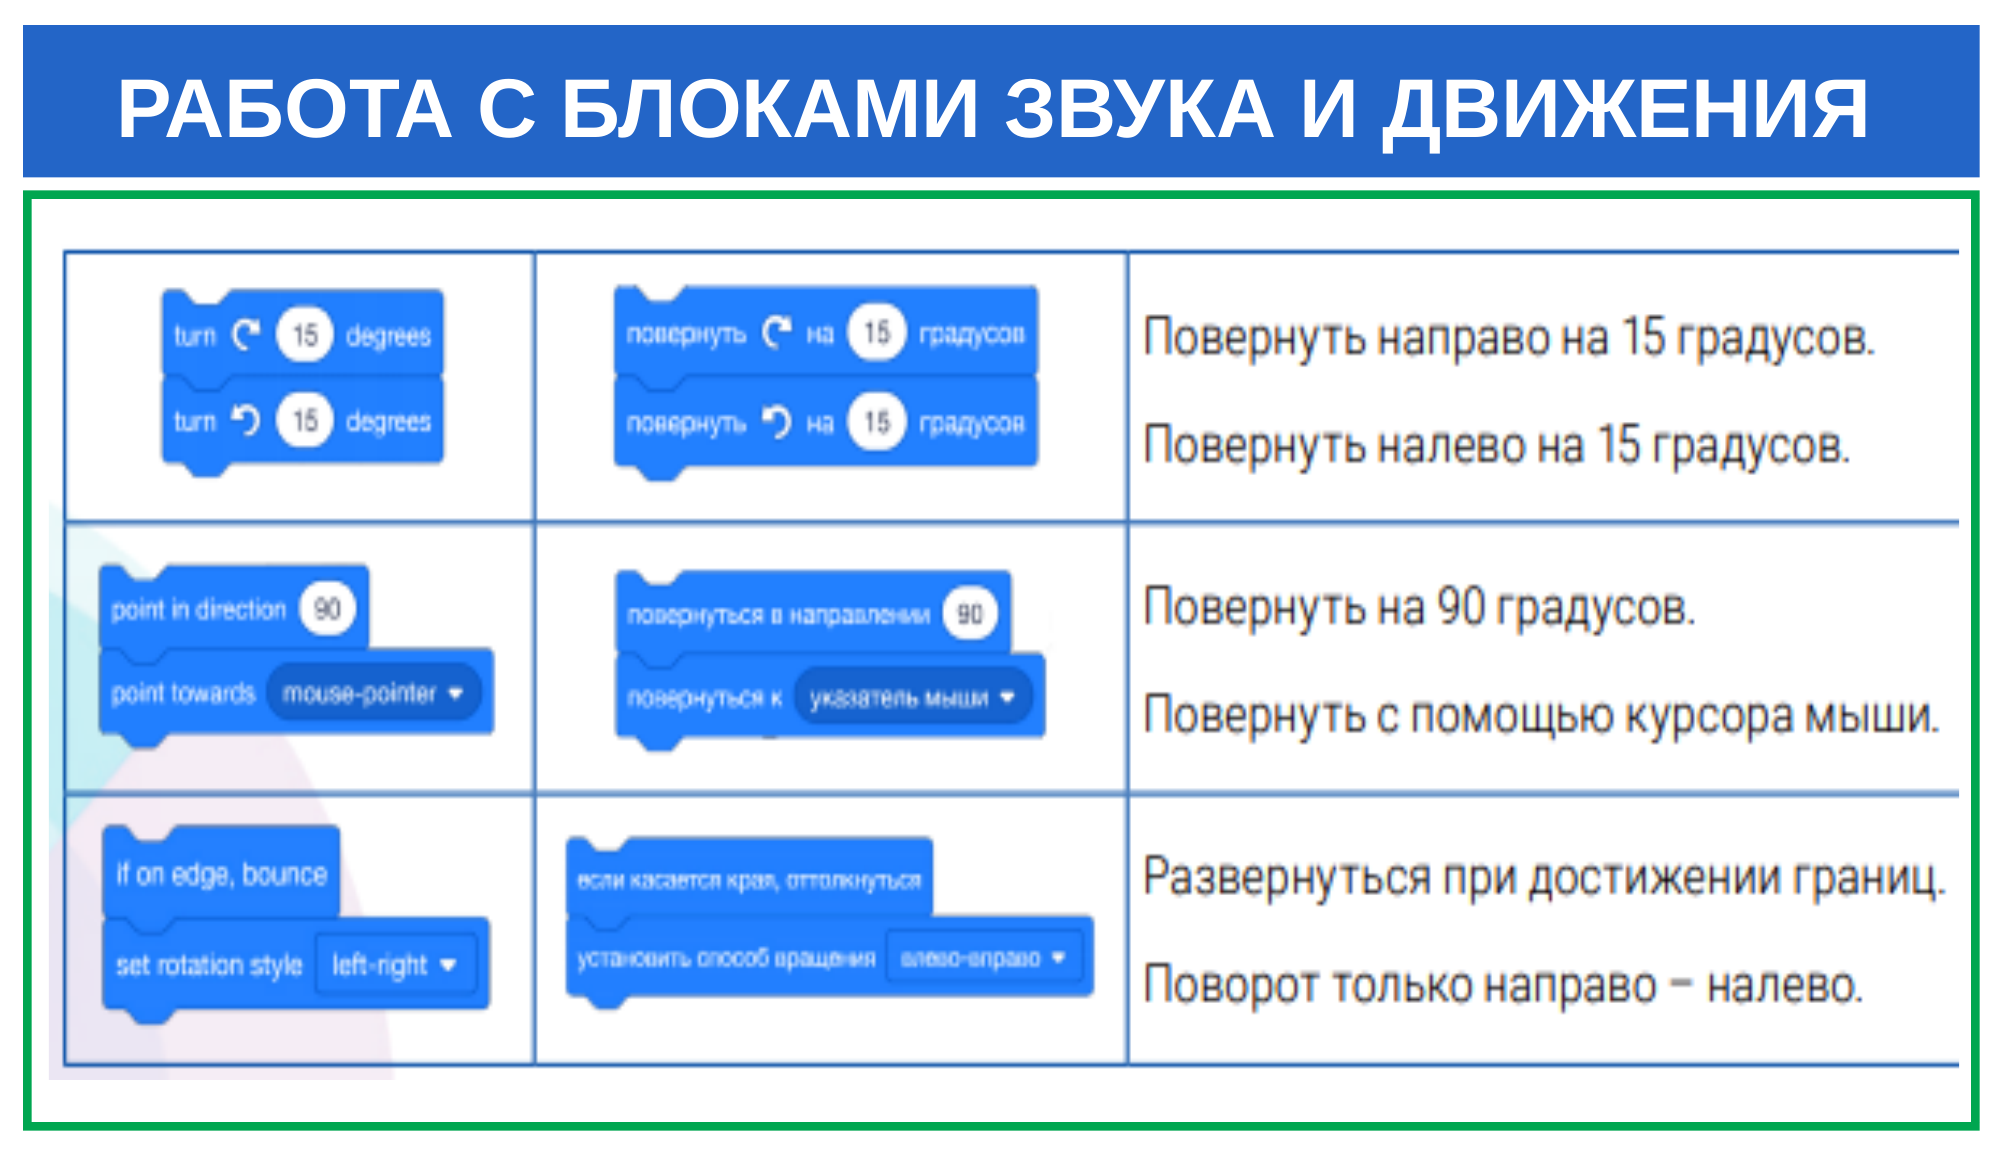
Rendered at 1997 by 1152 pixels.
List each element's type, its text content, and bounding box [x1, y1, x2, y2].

text_box РАБОТА С БЛОКАМИ ЗВУКА И ДВИЖЕНИЯ [25, 48, 1959, 155]
picture [48, 235, 1960, 1081]
